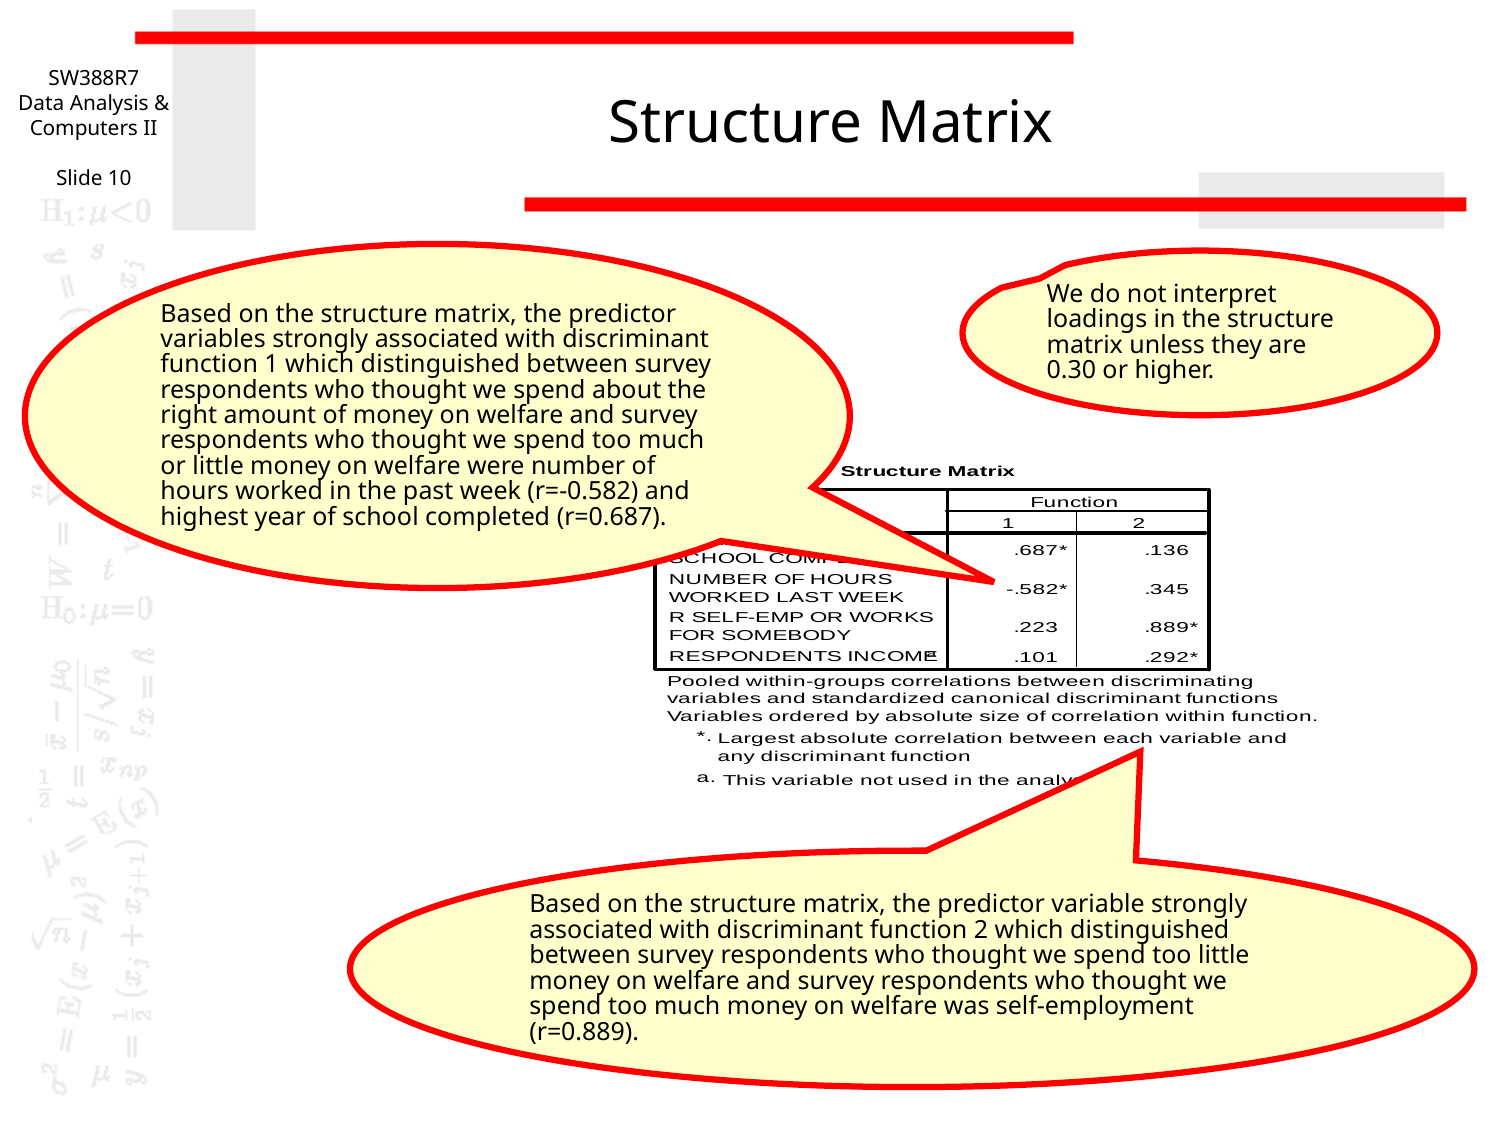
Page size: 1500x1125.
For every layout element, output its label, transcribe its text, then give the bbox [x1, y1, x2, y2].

title Structure Matrix [187, 50, 1475, 200]
slide_number SW388R7 Data Analysis & Computers II Slide 10 [0, 50, 187, 200]
text_box Based on the structure matrix, the predictor variable strongly associated with discriminant function 2 which distinguished between survey respondents who thought we spend too little money on welfare and survey respondents who thought we spend too much money on welfare was self-employment (r=0.889). [349, 825, 1475, 1088]
text_box We do not interpret loadings in the structure matrix unless they are 0.30 or higher. [962, 250, 1438, 416]
picture [18, 0, 1500, 1108]
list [637, 449, 1365, 817]
text_box Based on the structure matrix, the predictor variables strongly associated with discriminant function 1 which distinguished between survey respondents who thought we spend about the right amount of money on welfare and survey respondents who thought we spend too much or little money on welfare were number of hours worked in the past week (r=-0.582) and highest year of school completed (r=0.687). [24, 243, 850, 589]
